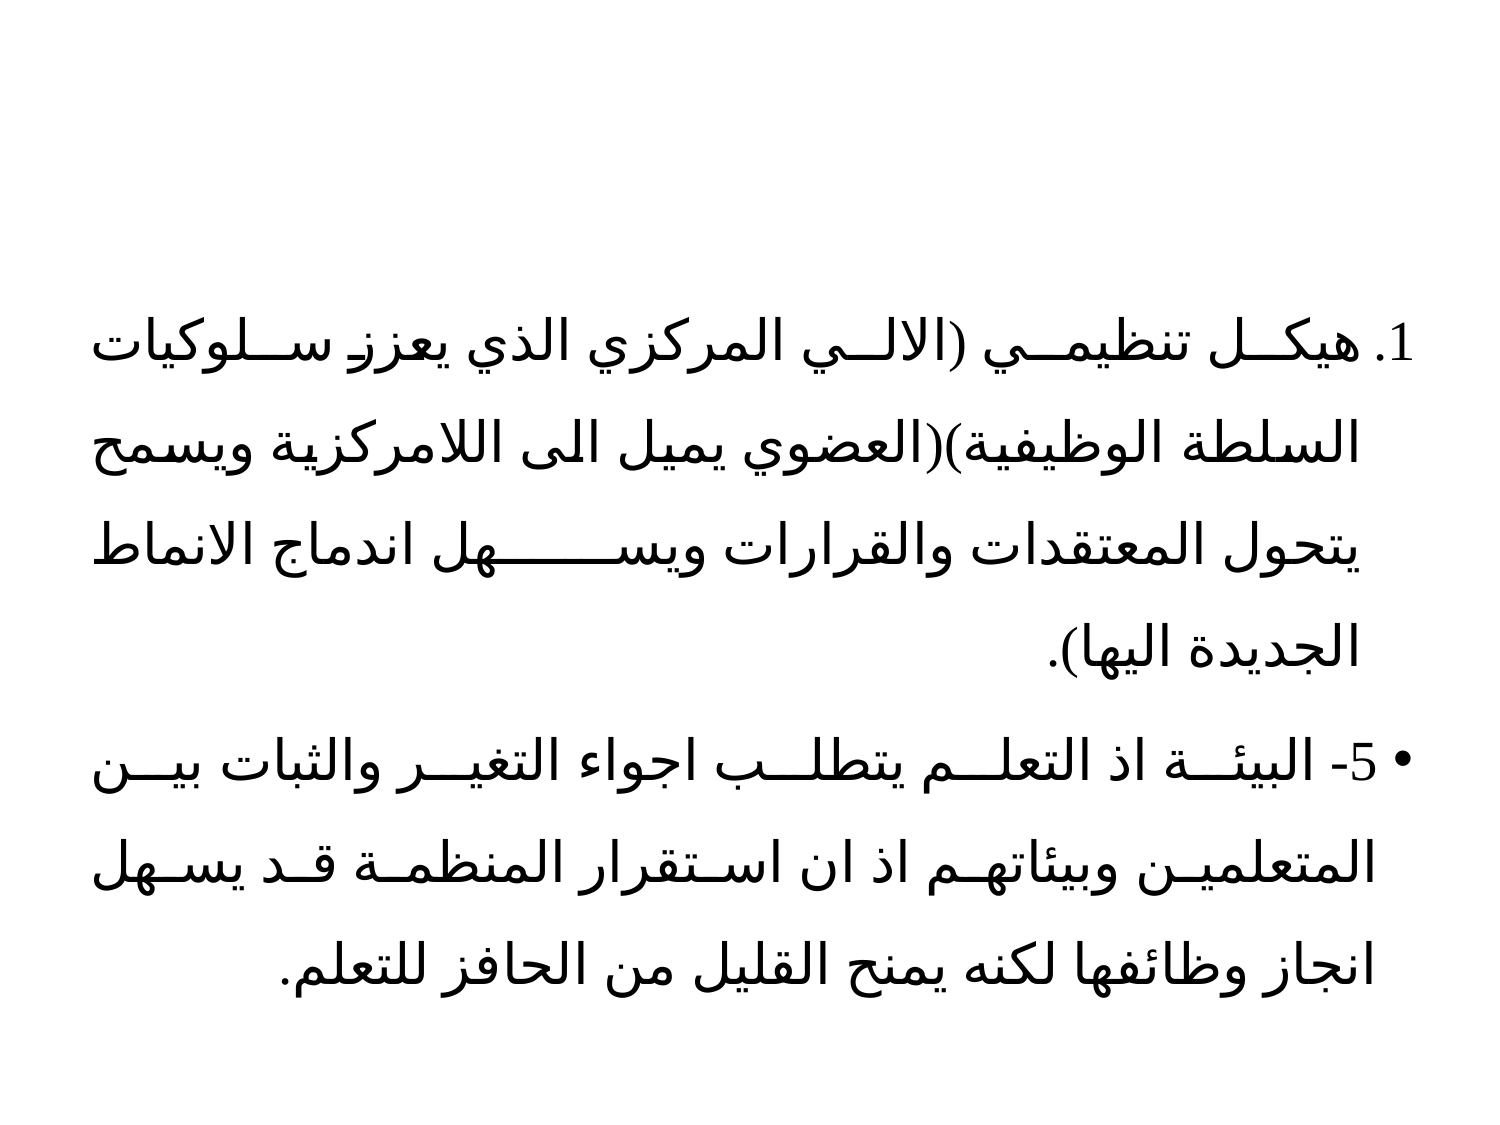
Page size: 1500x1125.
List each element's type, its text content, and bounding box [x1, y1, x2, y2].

list هيكل تنظيمي (الالي المركزي الذي يعزز سلوكيات السلطة الوظيفية)(العضوي يميل الى اللامركزية ويسمح يتحول المعتقدات والقرارات ويسهل اندماج الانماط الجديدة اليها). 5- البيئة اذ التعلم يتطلب اجواء التغير والثبات بين المتعلمين وبيئاتهم اذ ان استقرار المنظمة قد يسهل انجاز وظائفها لكنه يمنح القليل من الحافز للتعلم. [75, 262, 1425, 1005]
